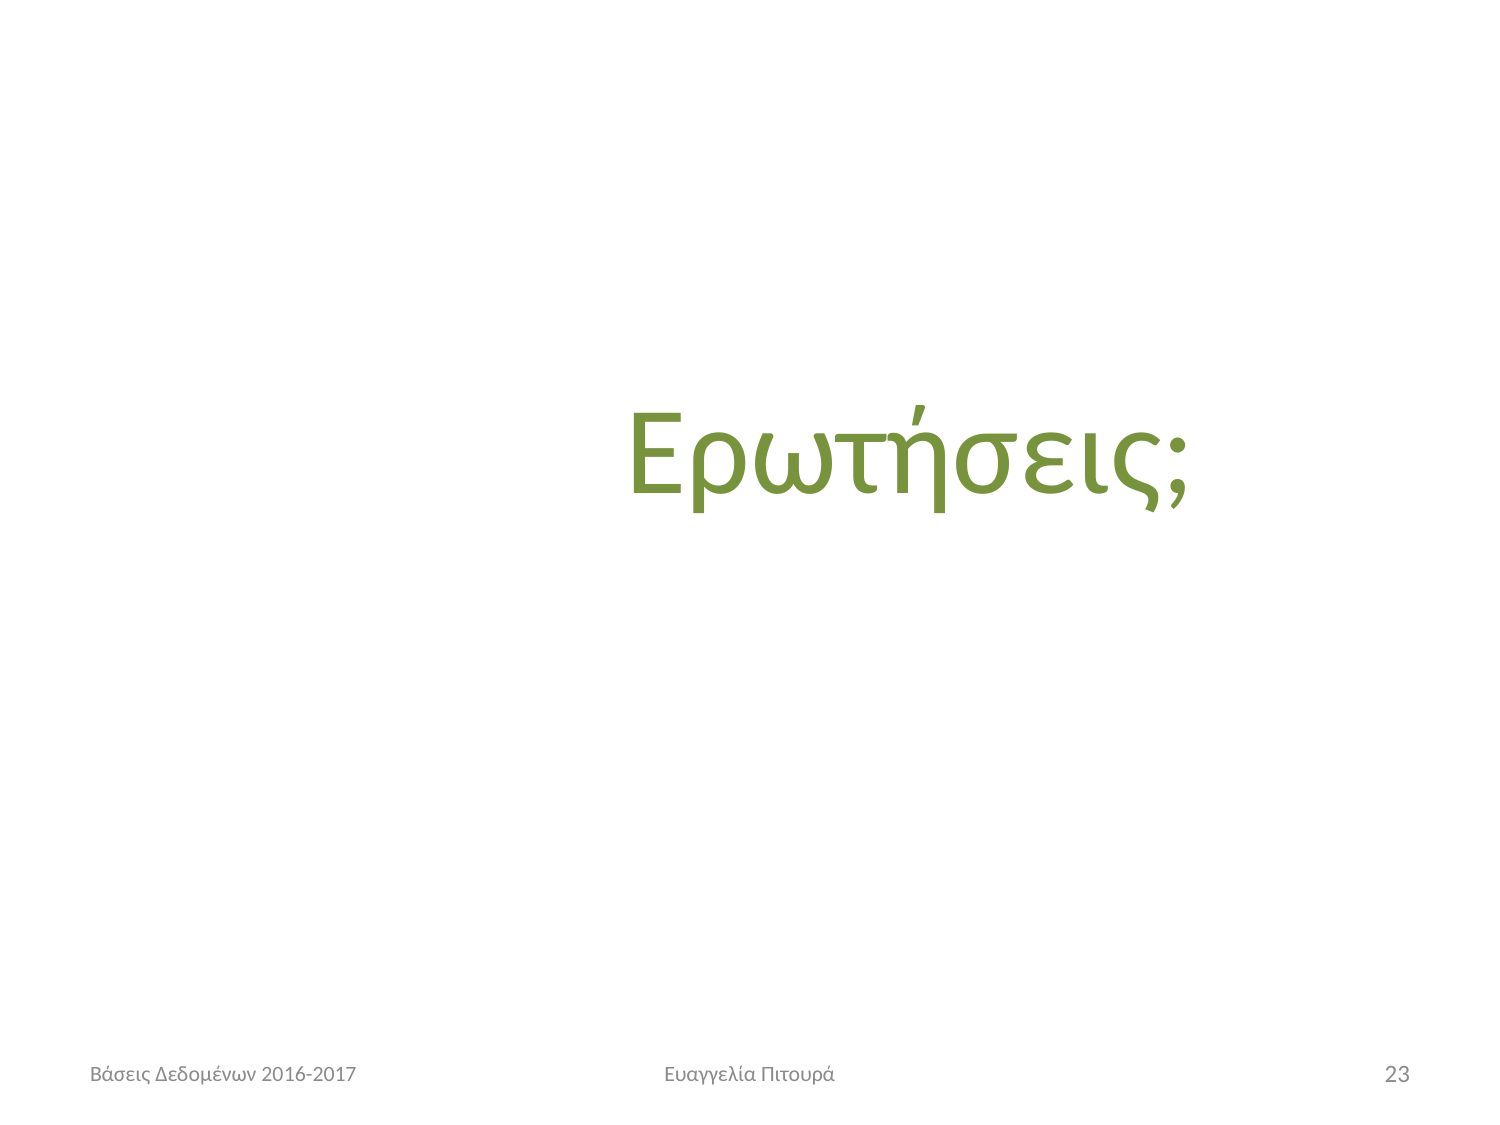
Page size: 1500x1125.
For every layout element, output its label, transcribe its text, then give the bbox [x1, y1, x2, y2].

text_box Ερωτήσεις; [206, 361, 1211, 527]
slide_number Βάσεις Δεδομένων 2016-2017 [75, 1042, 425, 1103]
footer Ευαγγελία Πιτουρά [512, 1042, 988, 1103]
slide_number 23 [1074, 1042, 1425, 1103]
